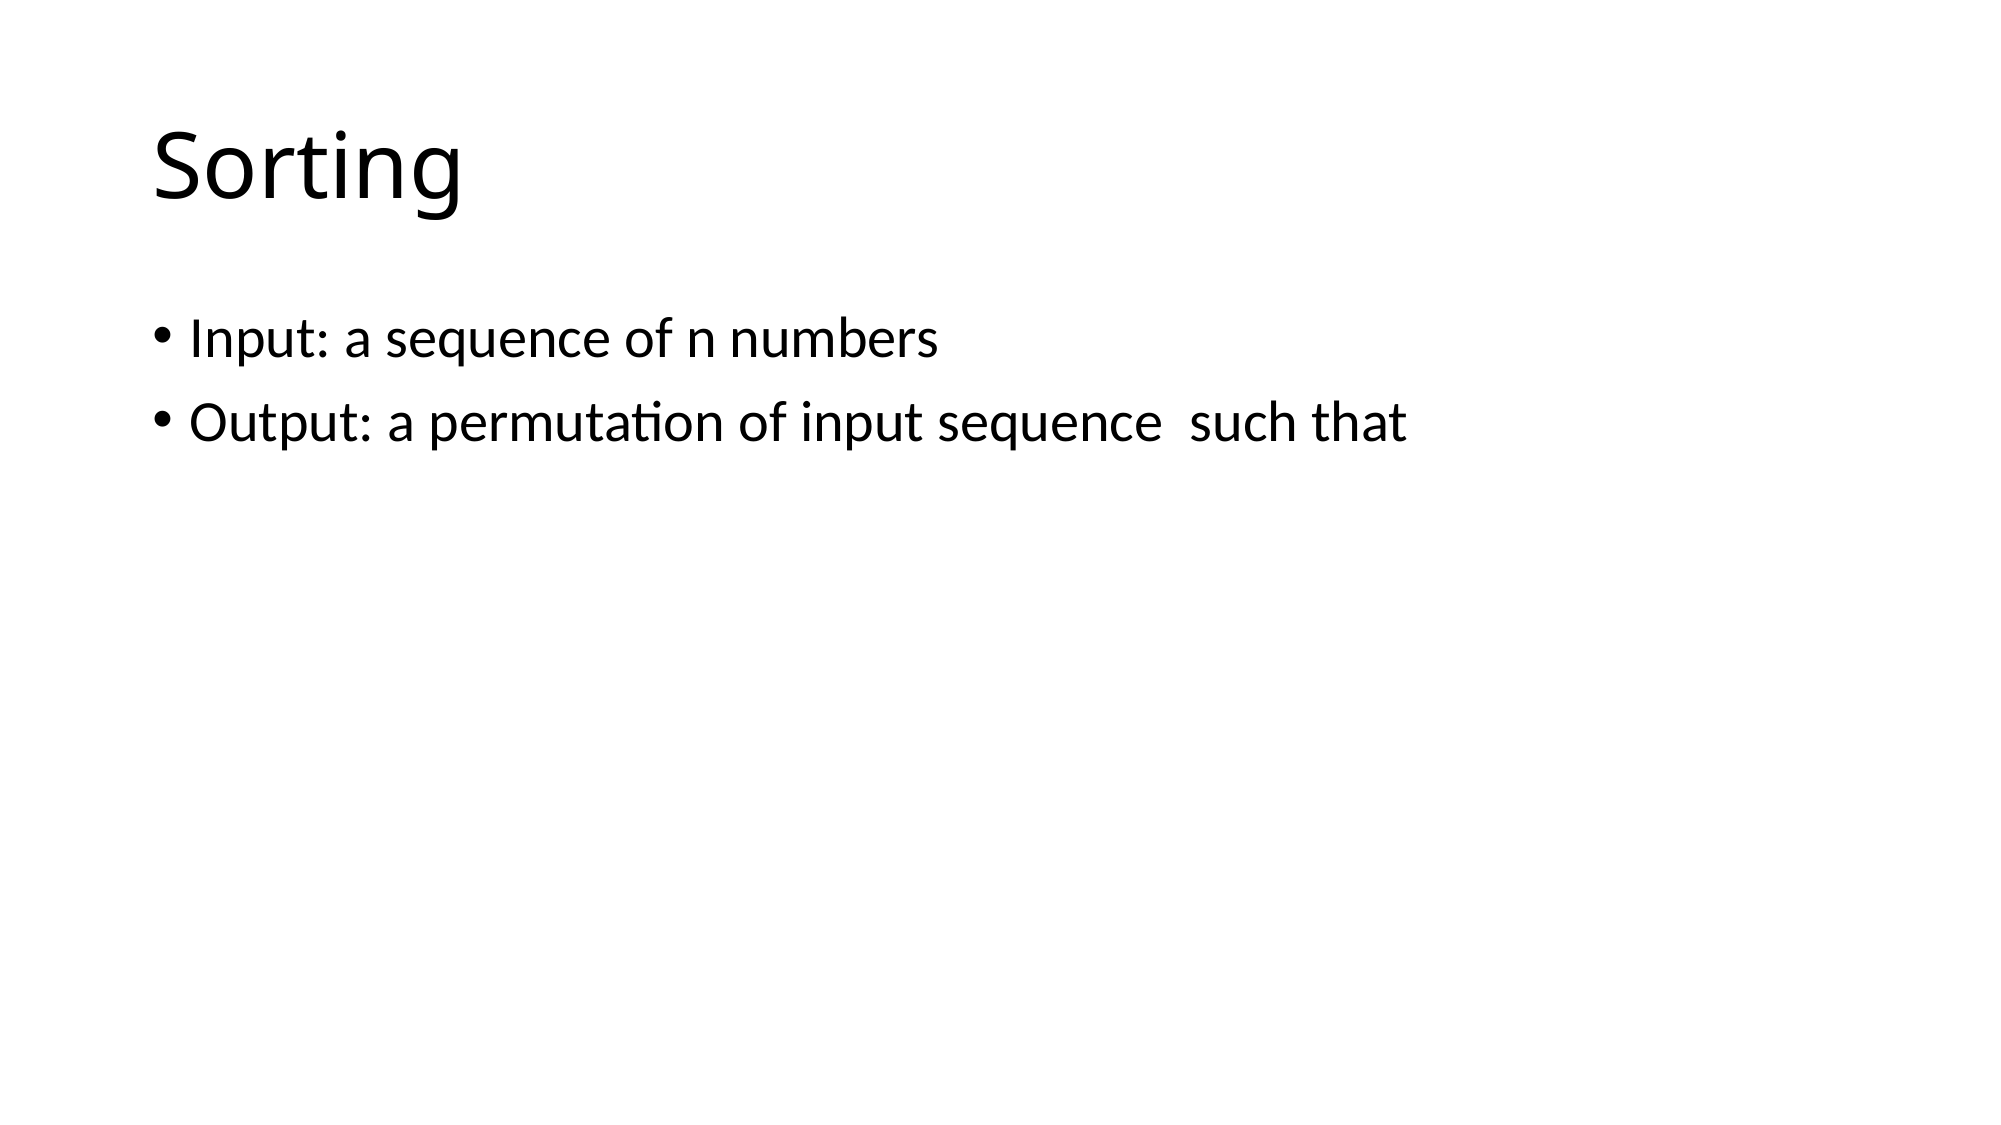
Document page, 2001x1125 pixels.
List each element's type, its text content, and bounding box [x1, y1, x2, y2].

title Sorting [137, 59, 1863, 278]
